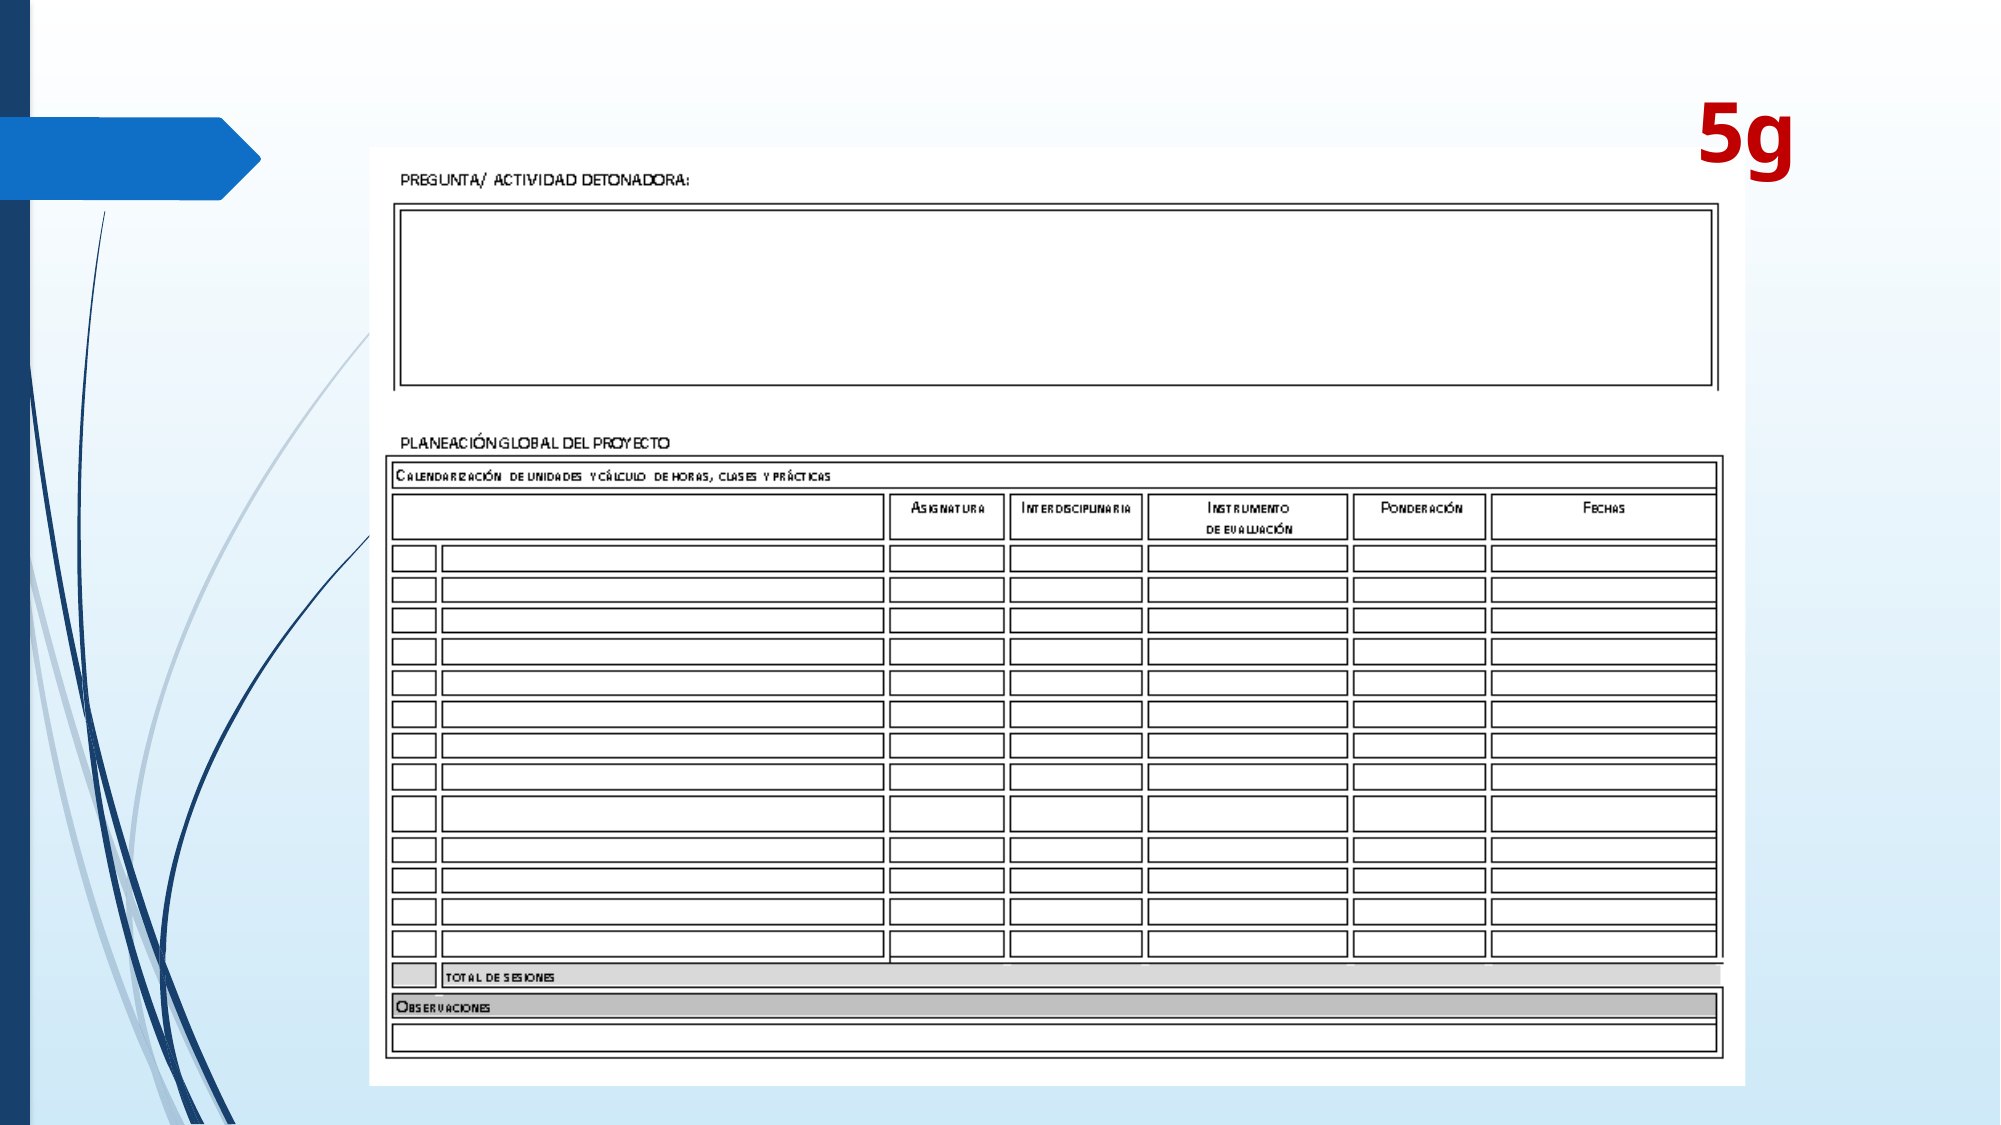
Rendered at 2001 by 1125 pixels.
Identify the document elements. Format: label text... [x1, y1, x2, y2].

text_box 5g [1682, 71, 1813, 187]
picture [369, 146, 1746, 1087]
